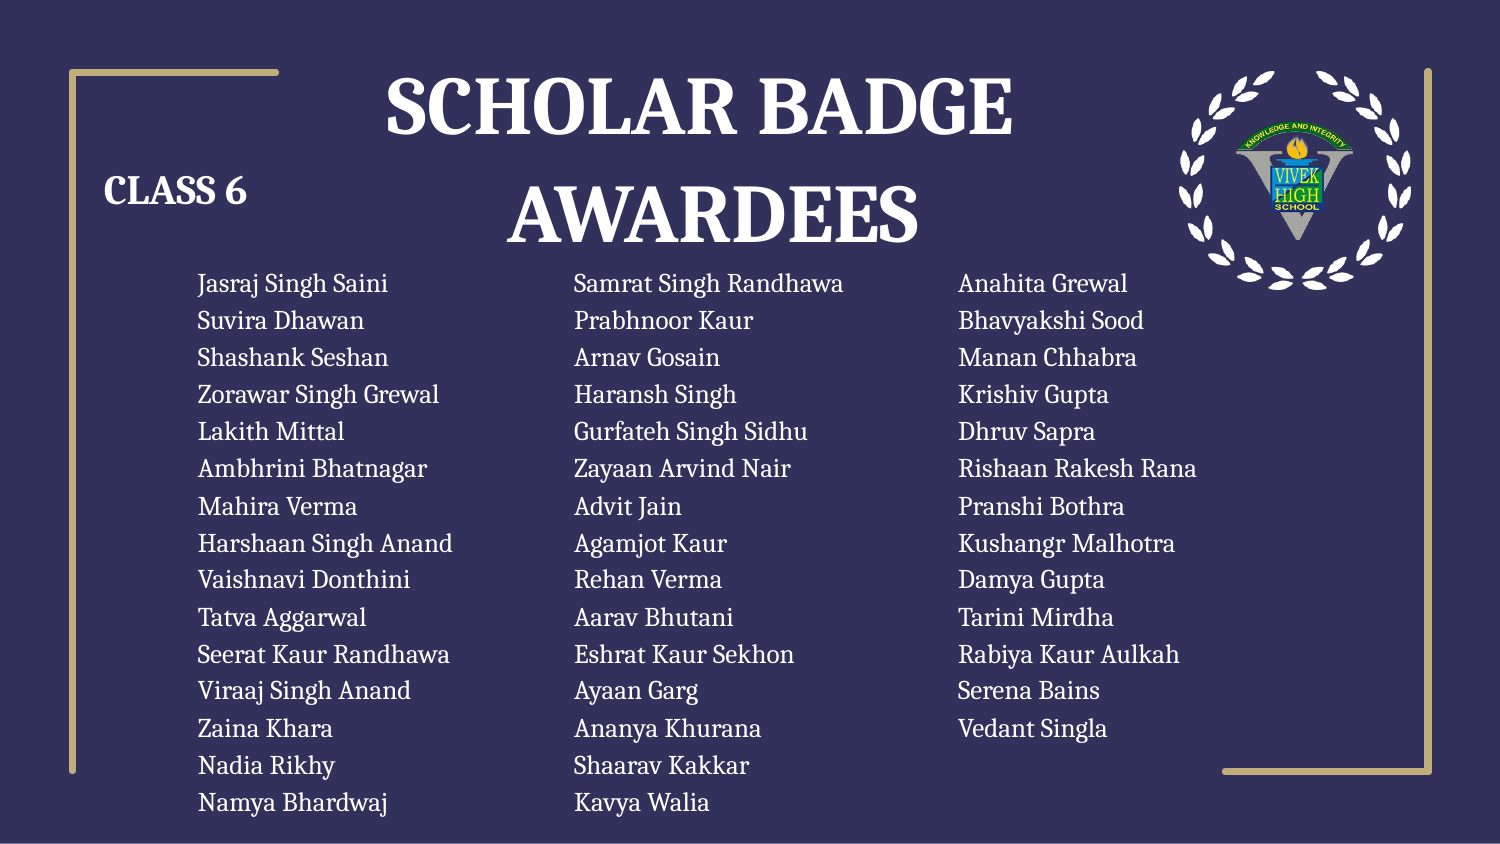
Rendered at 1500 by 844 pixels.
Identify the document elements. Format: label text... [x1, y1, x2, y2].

text_box Jasraj Singh Saini Suvira Dhawan Shashank Seshan Zorawar Singh Grewal Lakith Mittal Ambhrini Bhatnagar Mahira Verma Harshaan Singh Anand Vaishnavi Donthini Tatva Aggarwal Seerat Kaur Randhawa Viraaj Singh Anand Zaina Khara Nadia Rikhy Namya Bhardwaj [195, 259, 572, 817]
text_box Samrat Singh Randhawa Prabhnoor Kaur Arnav Gosain Haransh Singh Gurfateh Singh Sidhu Zayaan Arvind Nair Advit Jain Agamjot Kaur Rehan Verma Aarav Bhutani Eshrat Kaur Sekhon Ayaan Garg Ananya Khurana Shaarav Kakkar Kavya Walia [572, 259, 986, 817]
text_box CLASS 6 [101, 160, 279, 213]
title SCHOLAR BADGE AWARDEES [385, 30, 1115, 259]
text_box Anahita Grewal Bhavyakshi Sood Manan Chhabra Krishiv Gupta Dhruv Sapra Rishaan Rakesh Rana Pranshi Bothra Kushangr Malhotra Damya Gupta Tarini Mirdha Rabiya Kaur Aulkah Serena Bains Vedant Singla [955, 259, 1333, 743]
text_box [1179, 71, 1411, 290]
